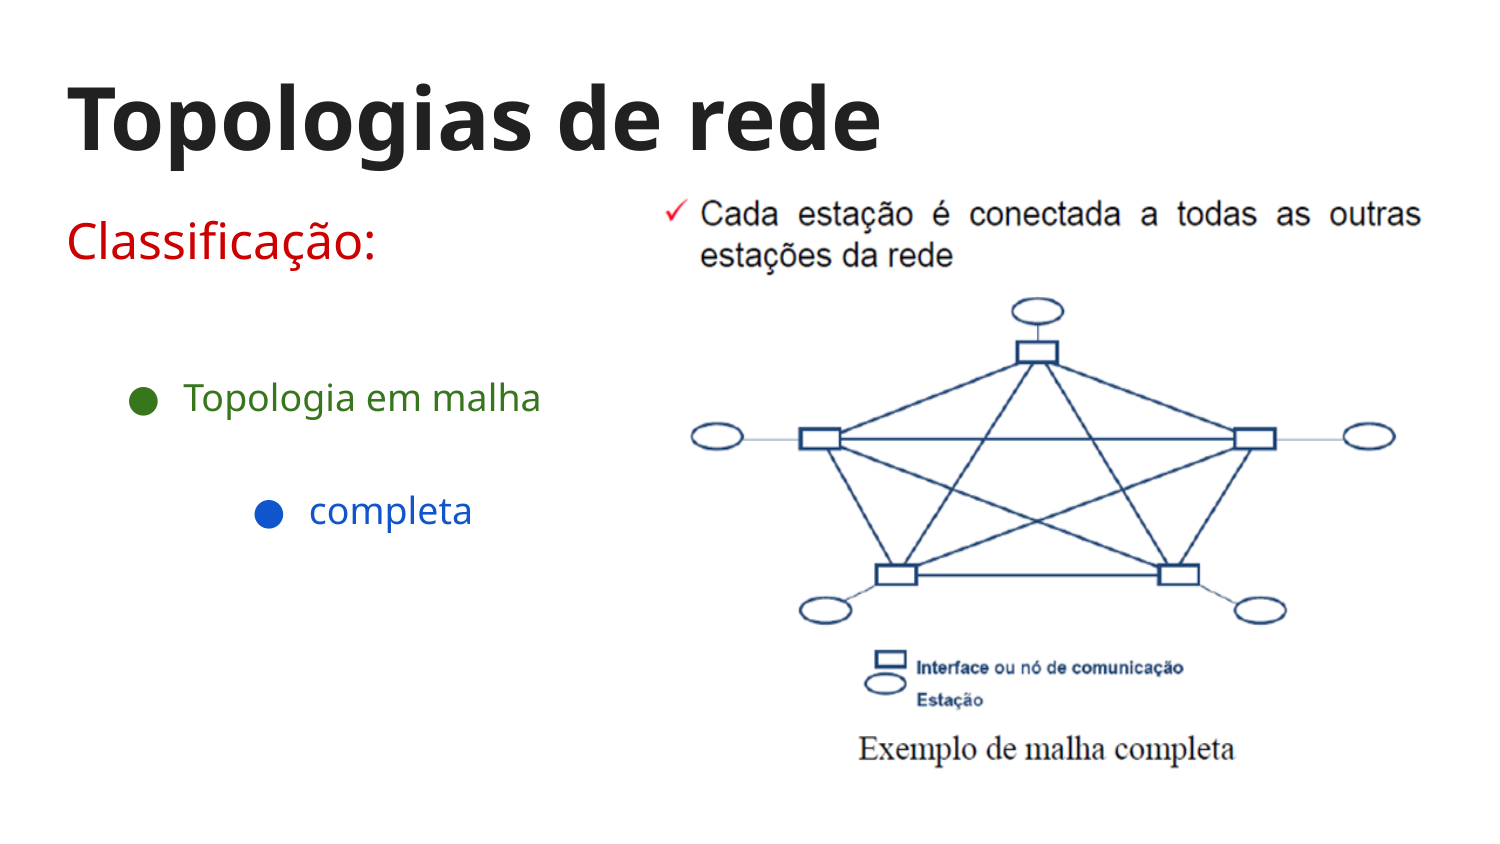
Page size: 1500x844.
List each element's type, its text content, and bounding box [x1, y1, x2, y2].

text_box completa [218, 476, 535, 590]
list Classificação: [51, 201, 574, 314]
title Topologias de rede [51, 48, 1449, 180]
picture [647, 179, 1437, 782]
text_box Topologia em malha [93, 364, 642, 477]
